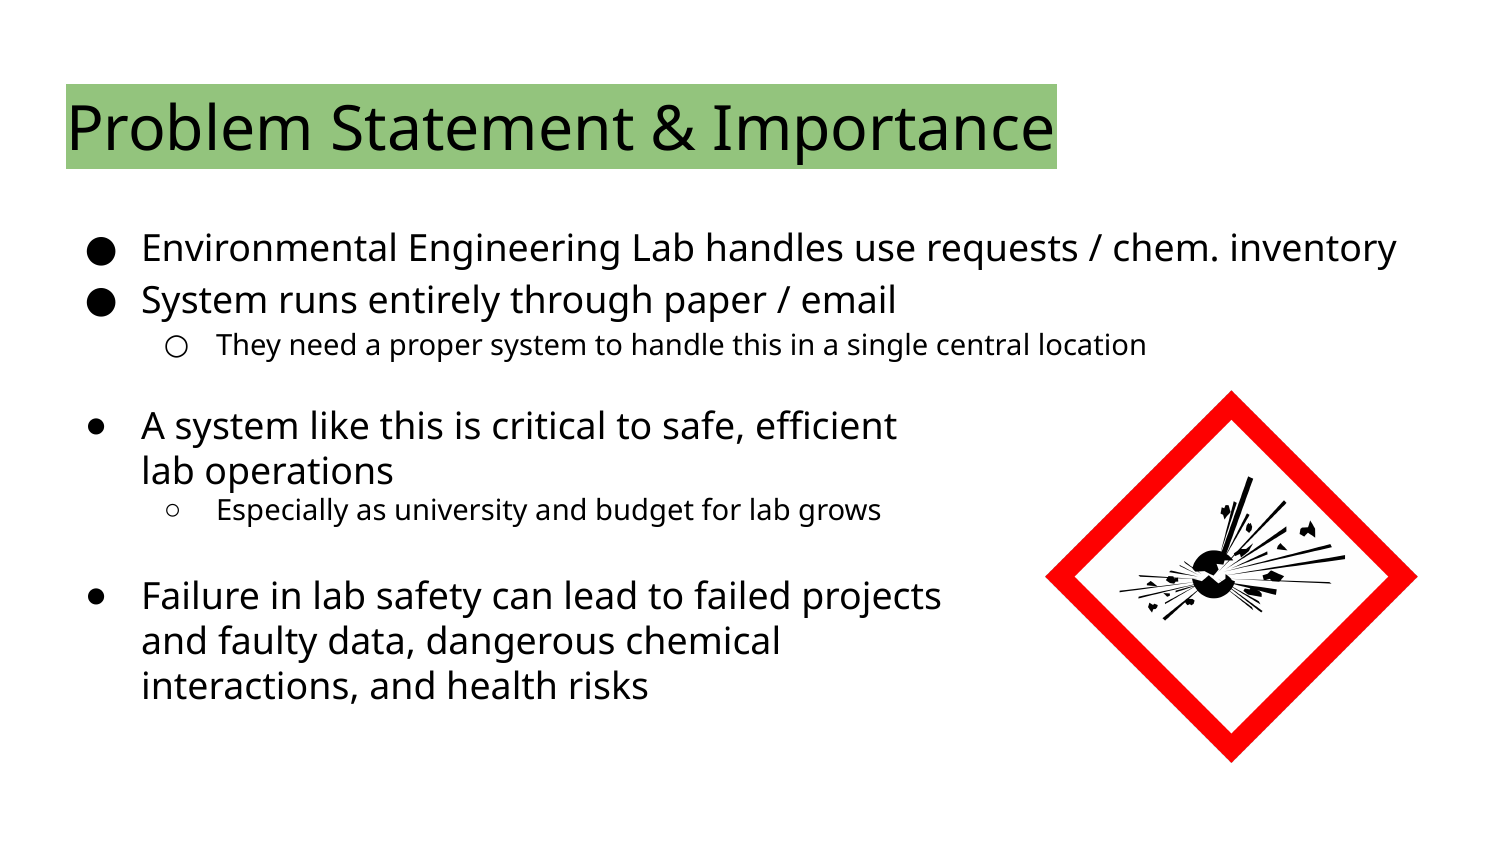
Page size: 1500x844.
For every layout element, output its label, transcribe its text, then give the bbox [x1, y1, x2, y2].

picture [1041, 386, 1422, 768]
text_box A system like this is critical to safe, efficient lab operations Especially as university and budget for lab grows Failure in lab safety can lead to failed projects and faulty data, dangerous chemical interactions, and health risks [51, 386, 970, 595]
list Environmental Engineering Lab handles use requests / chem. inventory System runs entirely through paper / email They need a proper system to handle this in a single central location [51, 202, 1449, 387]
title Problem Statement & Importance [51, 72, 1449, 167]
